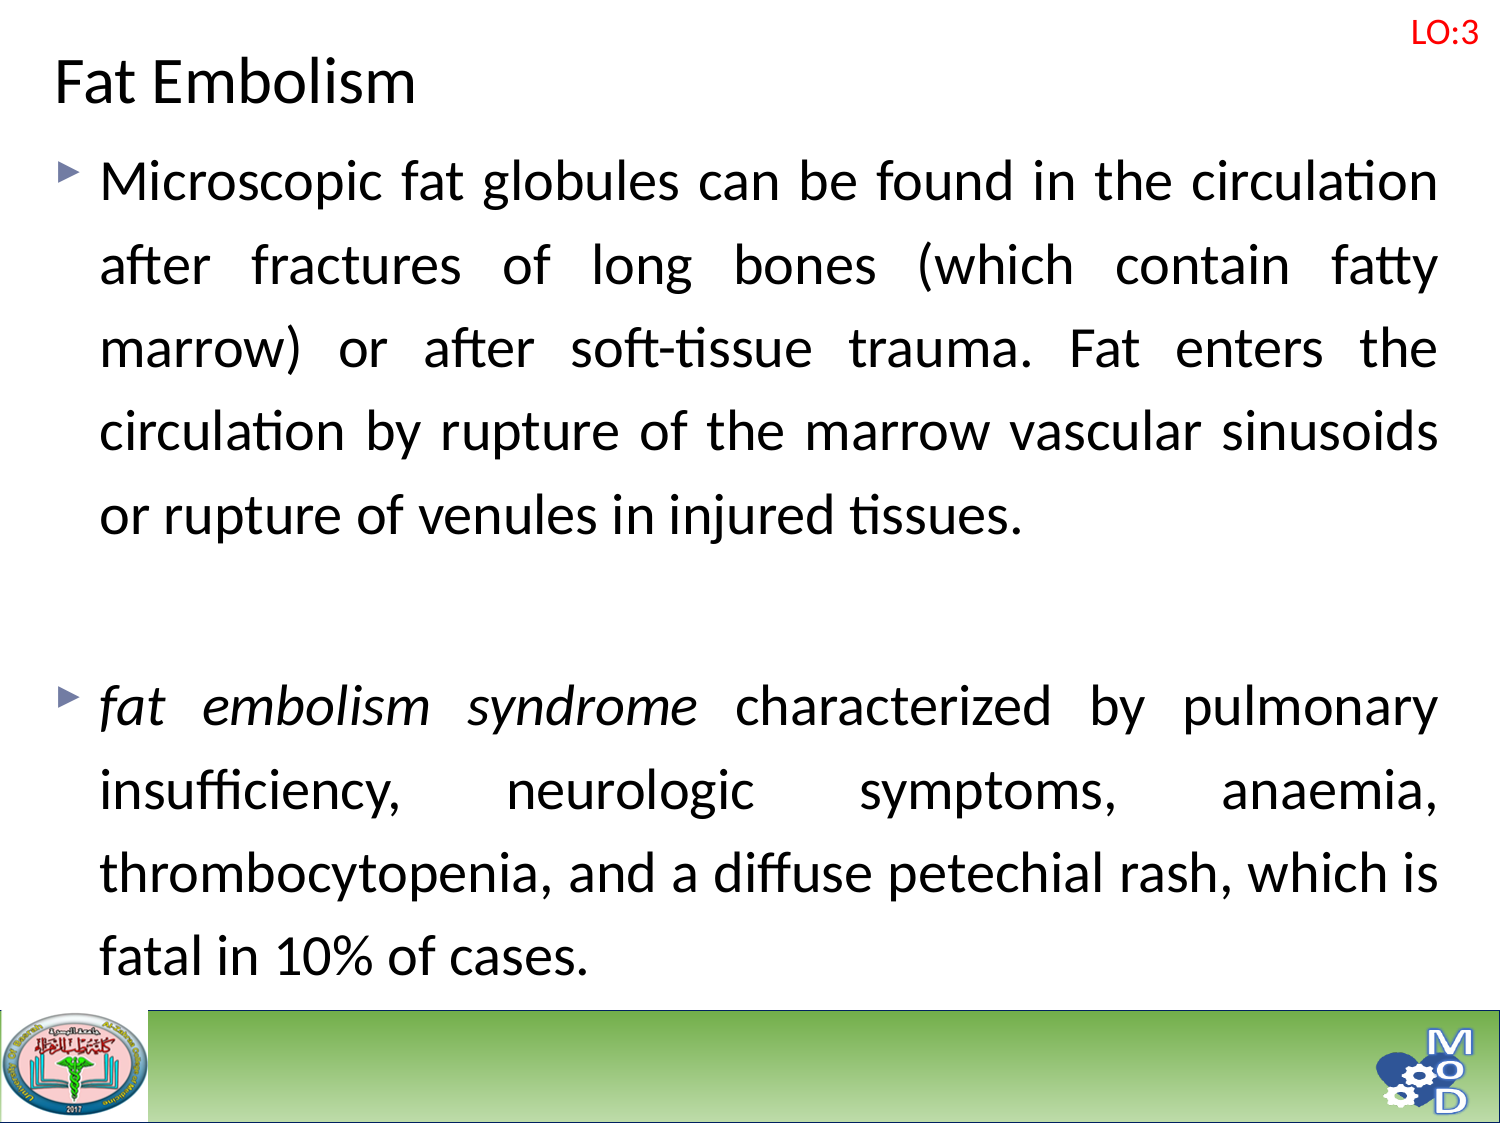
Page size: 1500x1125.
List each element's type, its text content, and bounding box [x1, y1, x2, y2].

text_box [0, 1010, 1358, 1123]
text_box Fat Embolism Microscopic fat globules can be found in the circulation after fractures of long bones (which contain fatty marrow) or after soft-tissue trauma. Fat enters the circulation by rupture of the marrow vascular sinusoids or rupture of venules in injured tissues. fat embolism syndrome characterized by pulmonary insufficiency, neurologic symptoms, anaemia, thrombocytopenia, and a diffuse petechial rash, which is fatal in 10% of cases. [39, 29, 1455, 995]
picture [1358, 997, 1500, 1125]
picture [0, 1009, 148, 1122]
text_box LO:3 [1396, 0, 1500, 60]
